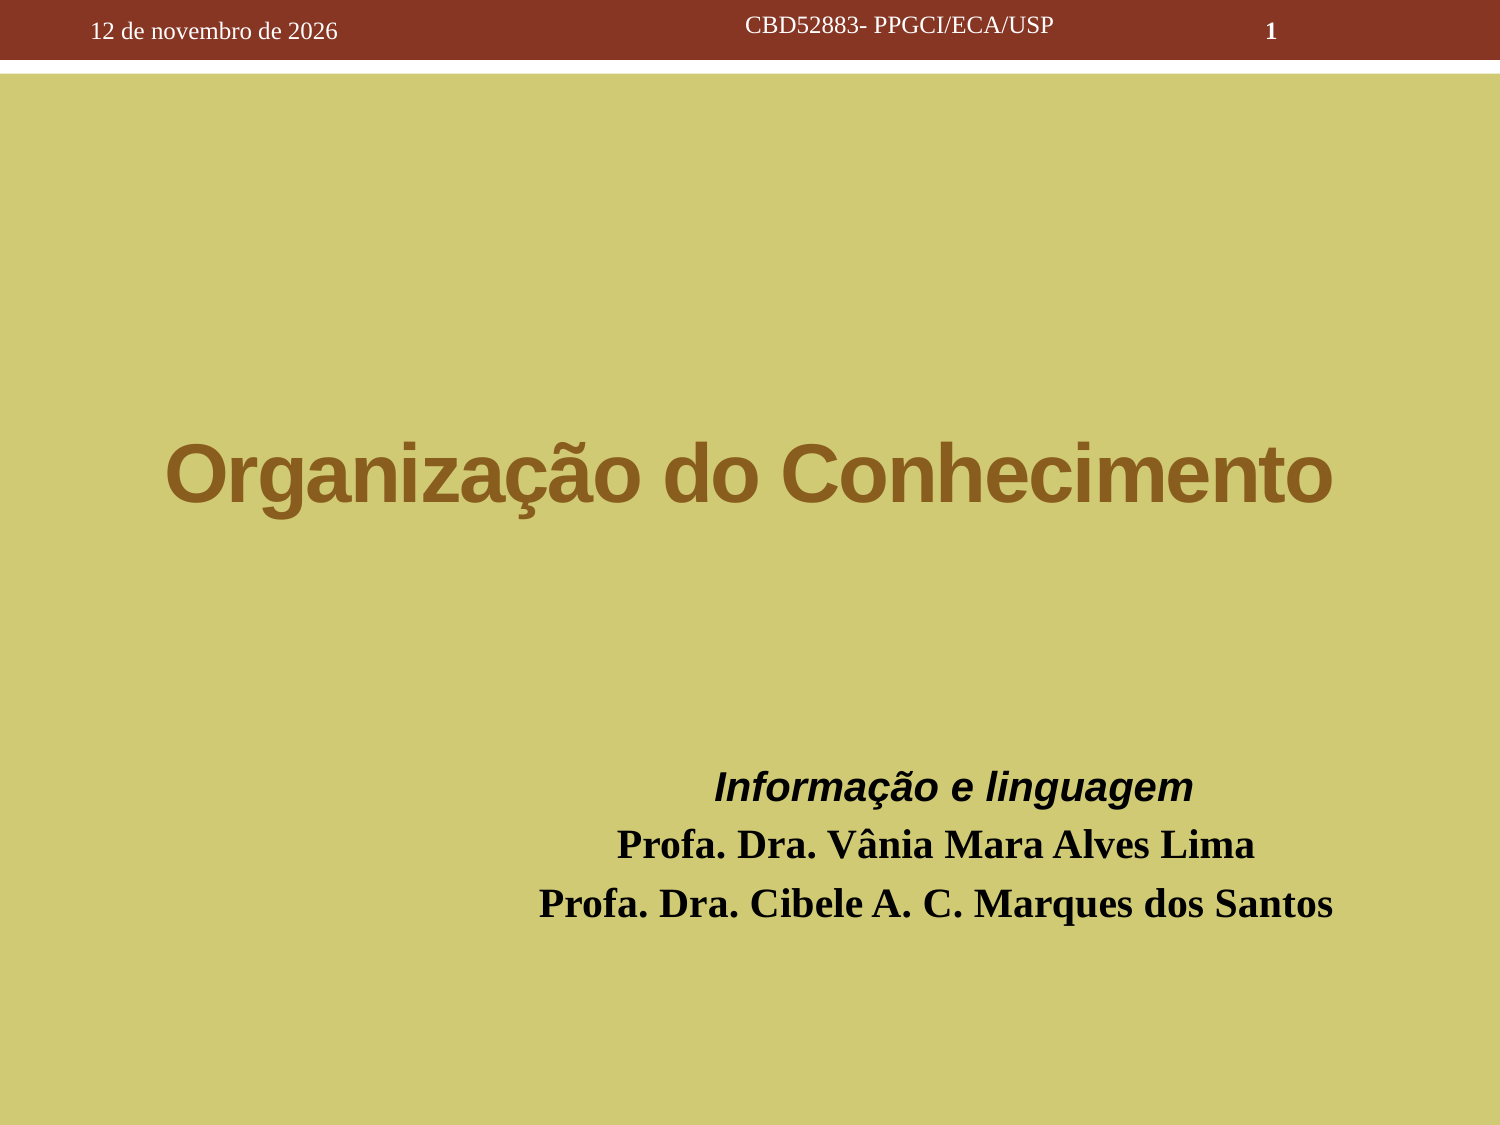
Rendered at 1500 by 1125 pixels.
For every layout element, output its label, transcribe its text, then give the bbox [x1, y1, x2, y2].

slide_number 10 de outubro de 2016 [75, 3, 550, 57]
footer CBD52883- PPGCI/ECA/USP [562, 19, 1238, 57]
subtitle Informação e linguagem Profa. Dra. Vânia Mara Alves Lima Profa. Dra. Cibele A. C. Marques dos Santos [337, 707, 1500, 1024]
title Organização do Conhecimento [112, 375, 1388, 563]
slide_number 1 [1250, 3, 1425, 57]
